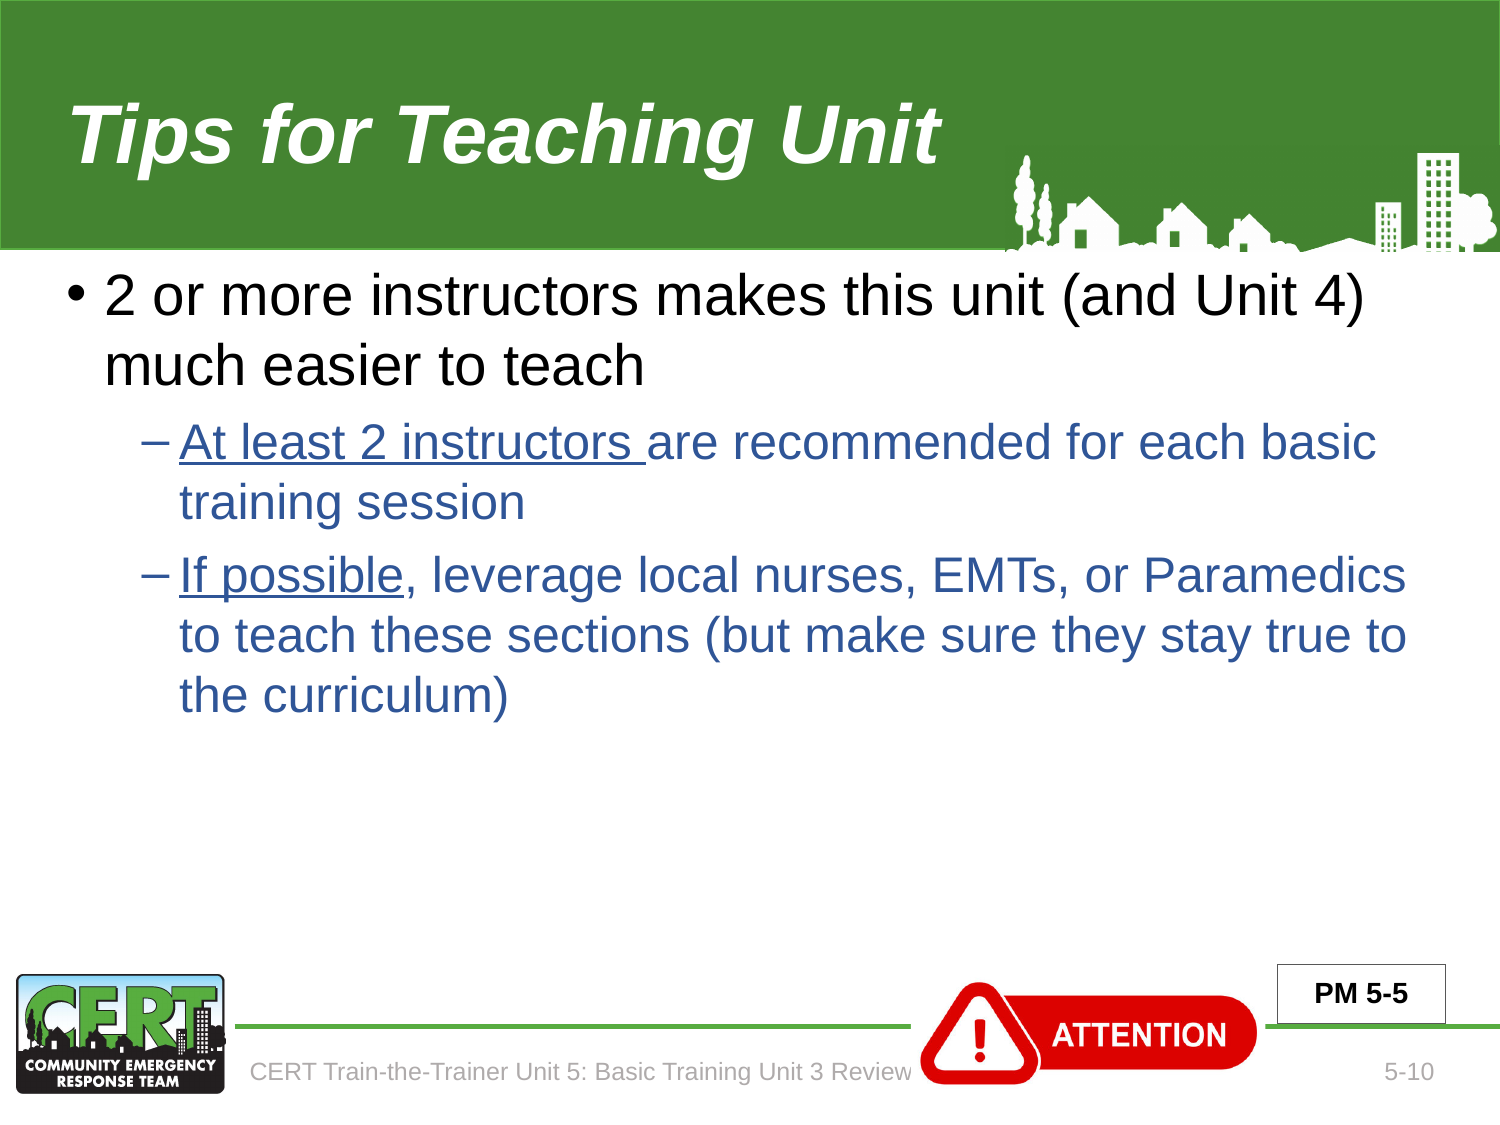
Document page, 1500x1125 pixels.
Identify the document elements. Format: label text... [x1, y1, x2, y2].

list 5-10 [1153, 1047, 1450, 1098]
picture [910, 973, 1266, 1094]
list CERT Train-the-Trainer Unit 5: Basic Training Unit 3 Review [234, 1047, 963, 1098]
picture [15, 973, 226, 1094]
title Tips for Teaching Unit 3 [51, 52, 1005, 220]
list PM 5-5 [1277, 964, 1446, 1024]
picture [1005, 145, 1500, 252]
list 2 or more instructors makes this unit (and Unit 4) much easier to teach At least 2 instructors are recommended for each basic training session If possible, leverage local nurses, EMTs, or Paramedics to teach these sections (but make sure they stay true to the curriculum) [51, 249, 1449, 1034]
